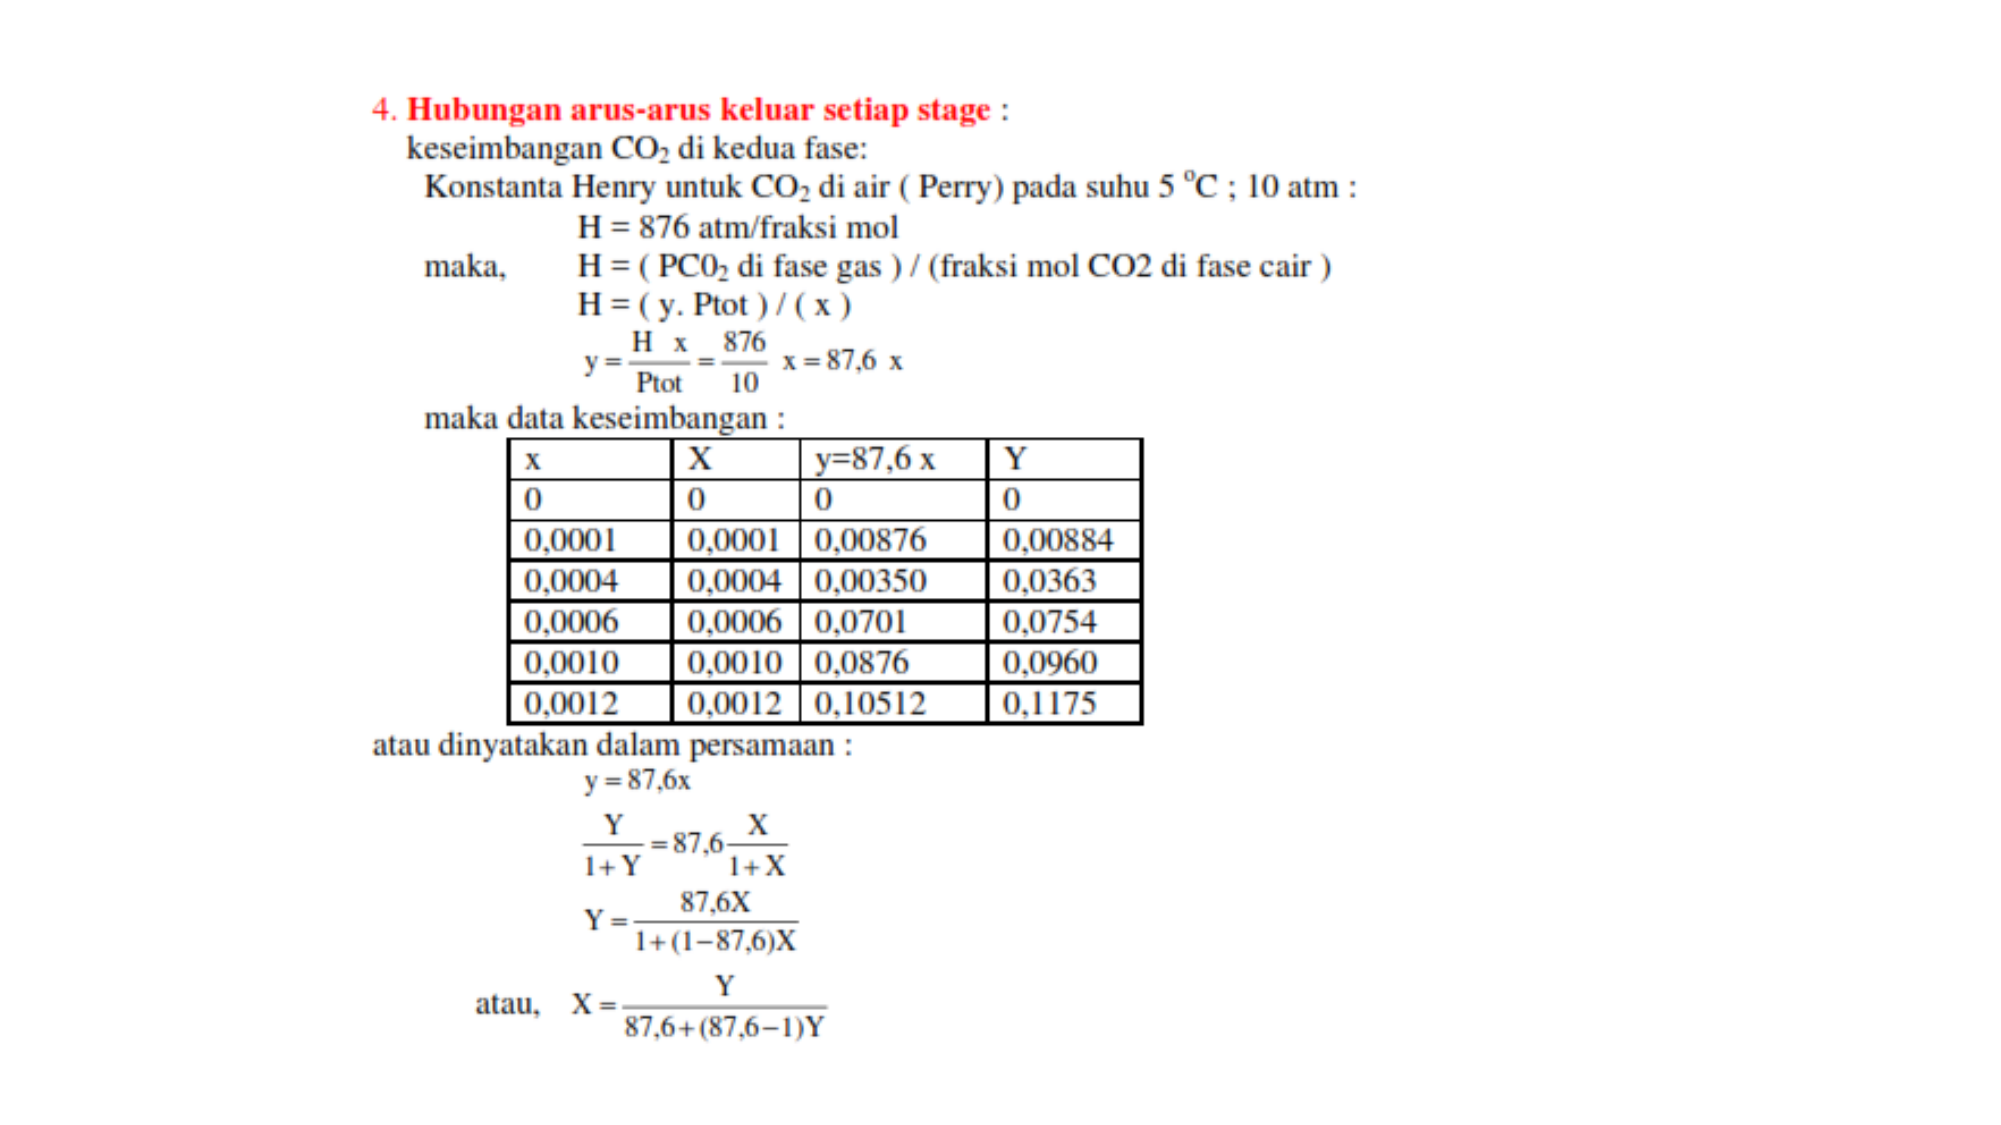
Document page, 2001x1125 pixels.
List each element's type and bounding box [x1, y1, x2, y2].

picture [346, 89, 1478, 1053]
